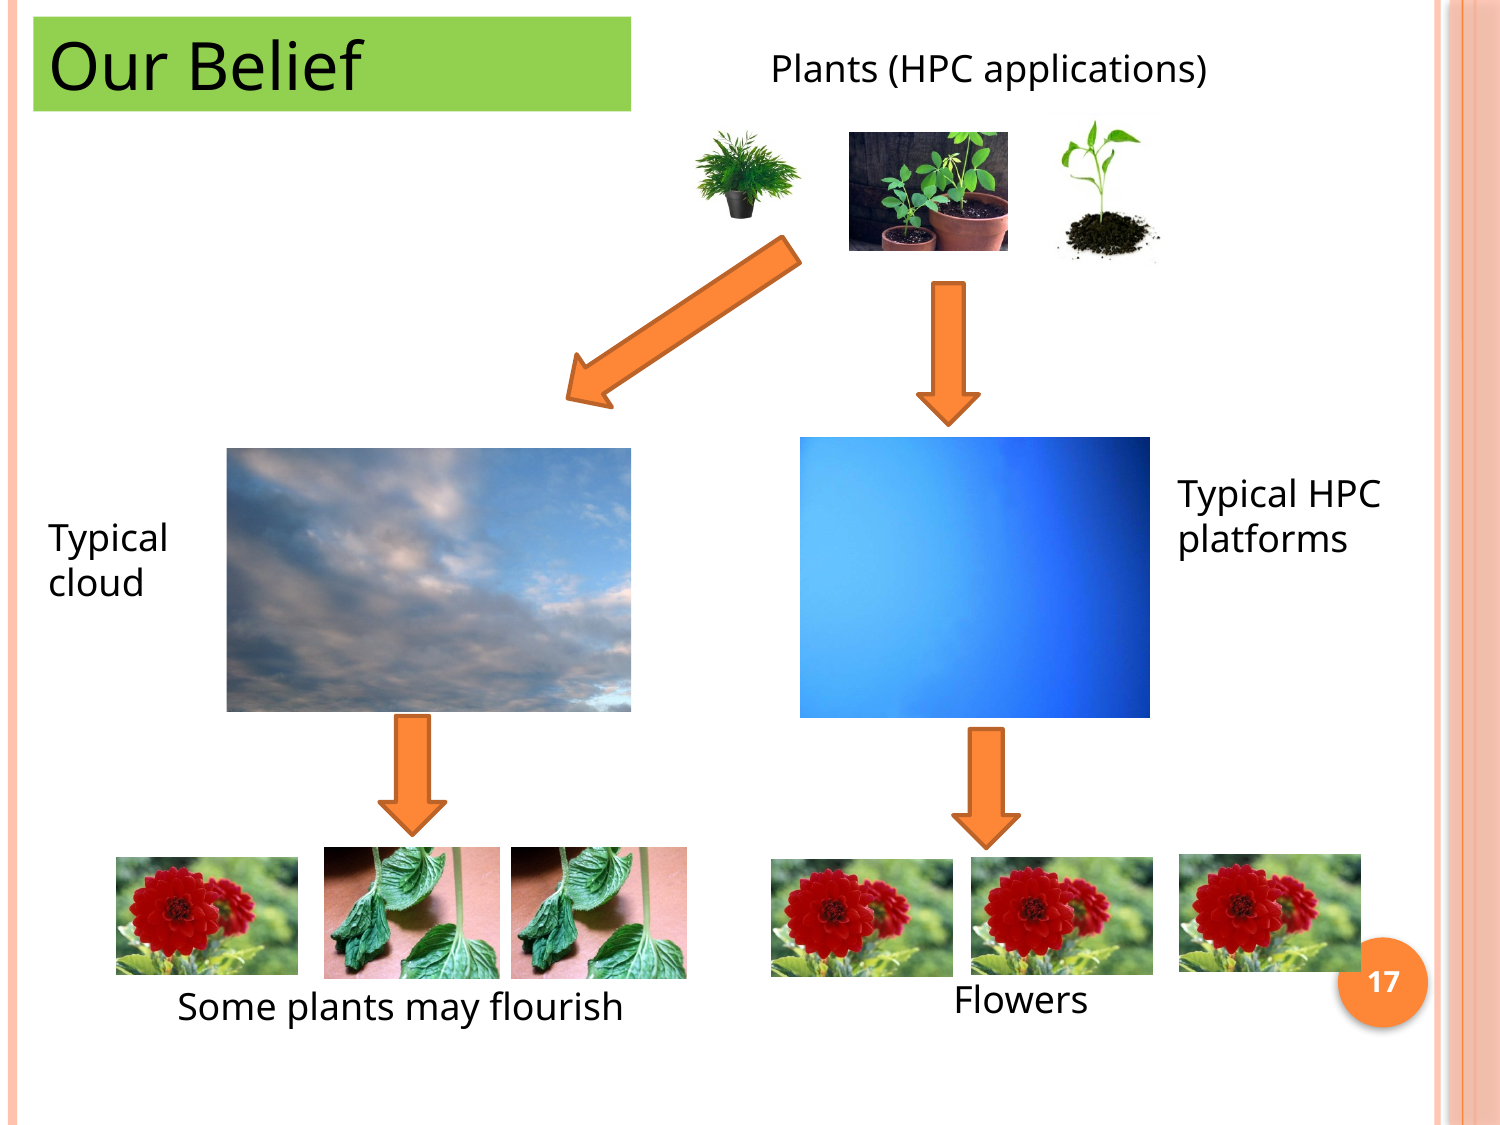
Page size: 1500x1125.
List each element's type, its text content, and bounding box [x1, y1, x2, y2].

picture [1178, 854, 1362, 973]
text_box Our Belief [33, 16, 632, 112]
text_box [565, 245, 802, 410]
text_box [377, 721, 448, 838]
text_box Flowers [938, 968, 1169, 1029]
text_box Typical cloud [33, 506, 220, 611]
picture [770, 859, 954, 978]
picture [511, 847, 688, 980]
text_box Typical HPC platforms [1162, 462, 1413, 568]
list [799, 436, 1151, 718]
picture [226, 448, 632, 712]
picture [324, 847, 501, 980]
picture [971, 856, 1154, 976]
picture [115, 857, 299, 976]
picture [1043, 113, 1163, 267]
text_box [915, 281, 981, 427]
text_box Some plants may flourish [162, 976, 680, 1036]
slide_number 17 [1333, 940, 1434, 1027]
picture [687, 113, 810, 236]
text_box [951, 727, 1022, 851]
picture [848, 131, 1009, 252]
text_box Plants (HPC applications) [755, 37, 1263, 98]
